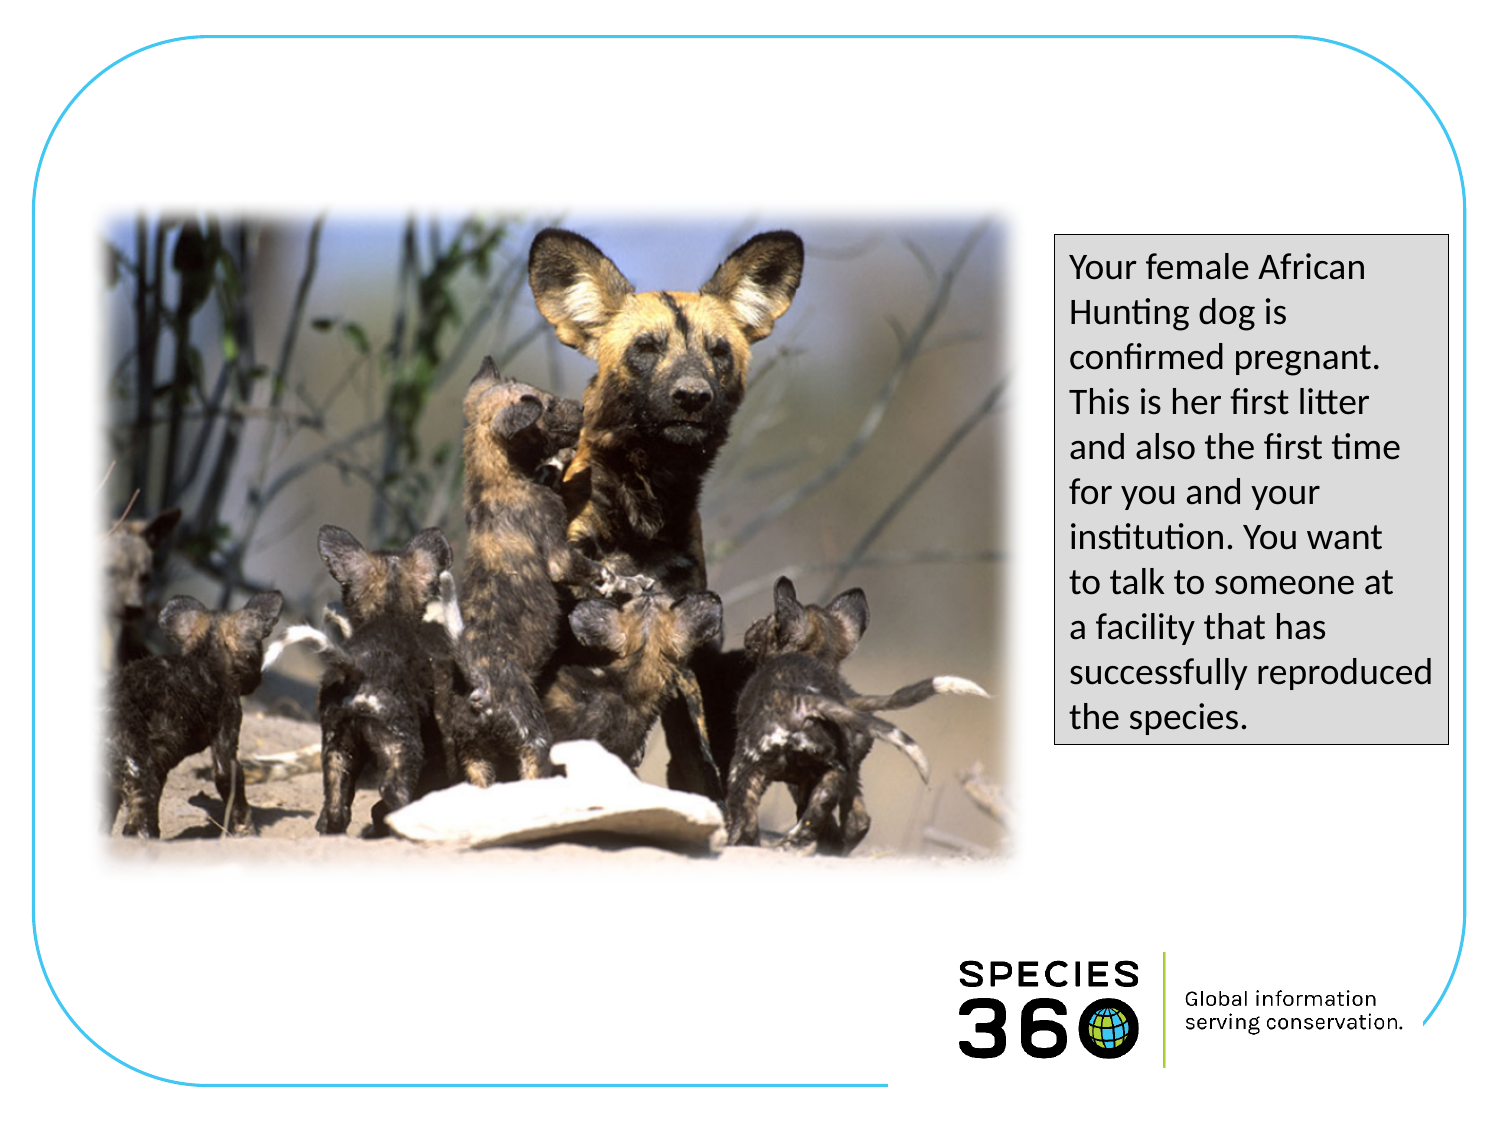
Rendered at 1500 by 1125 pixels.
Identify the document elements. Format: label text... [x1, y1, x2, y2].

text_box Your female African Hunting dog is confirmed pregnant. This is her first litter and also the first time for you and your institution. You want to talk to someone at a facility that has successfully reproduced the species. [1054, 234, 1449, 745]
picture [88, 199, 1027, 882]
picture [954, 944, 1407, 1075]
